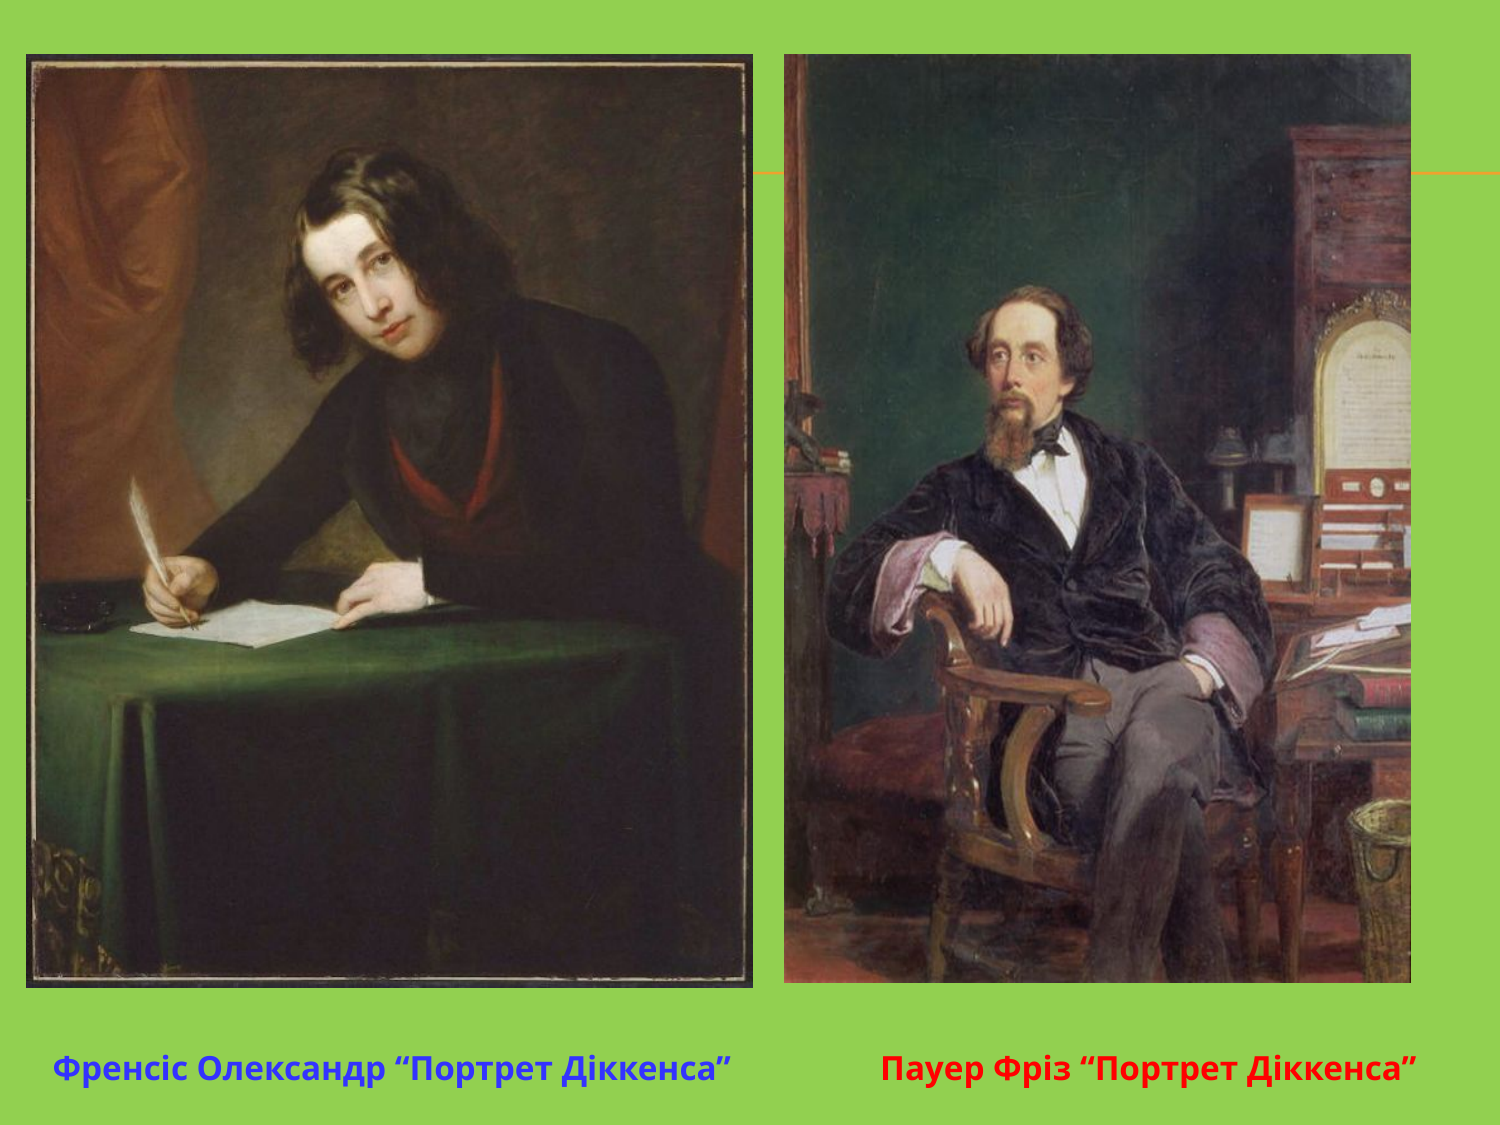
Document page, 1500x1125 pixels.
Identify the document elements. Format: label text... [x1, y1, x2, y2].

picture [784, 54, 1411, 983]
text_box Френсіс Олександр “Портрет Діккенса” Пауер Фріз “Портрет Діккенса” [0, 1039, 1471, 1094]
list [25, 54, 753, 988]
